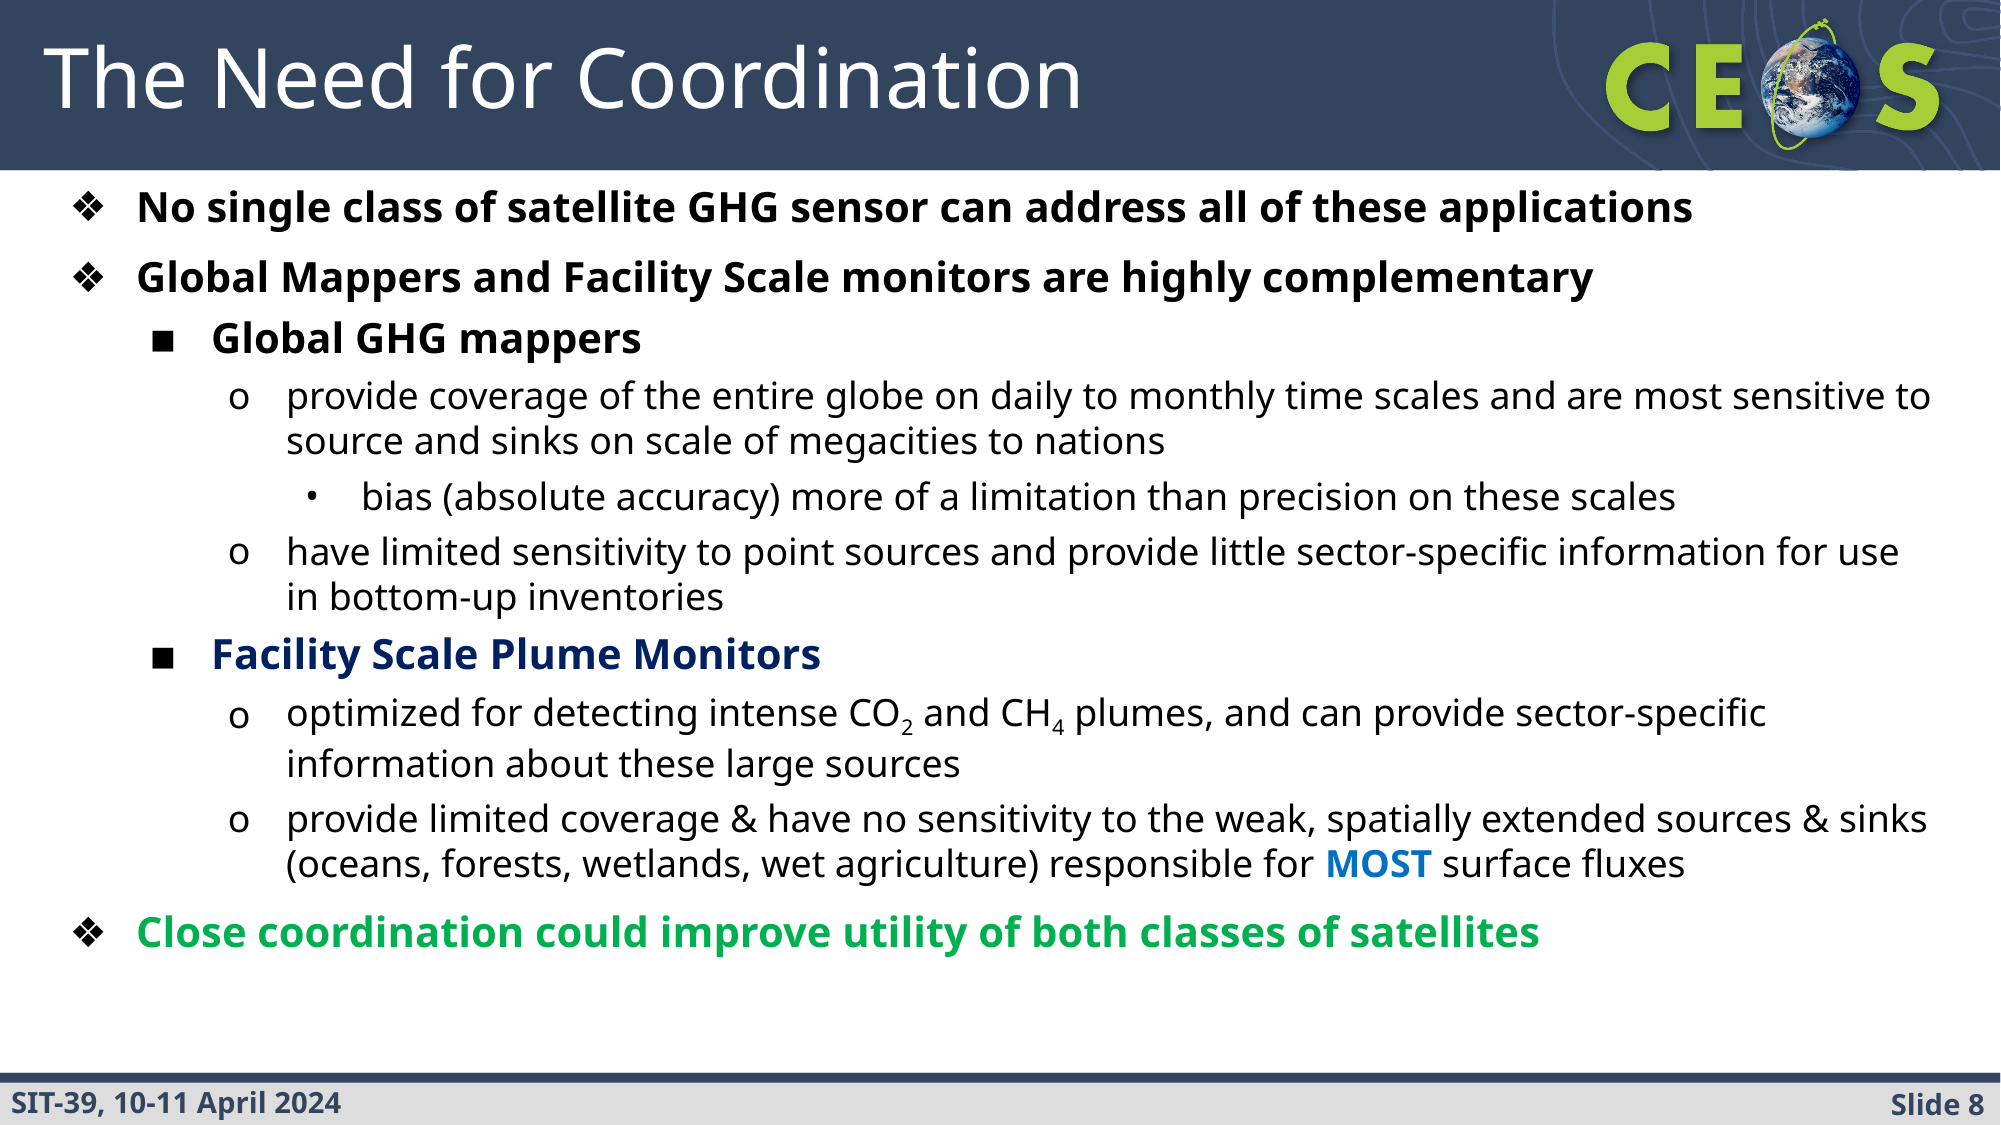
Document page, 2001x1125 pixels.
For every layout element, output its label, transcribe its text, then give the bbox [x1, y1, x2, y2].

list No single class of satellite GHG sensor can address all of these applications Global Mappers and Facility Scale monitors are highly complementary Global GHG mappers provide coverage of the entire globe on daily to monthly time scales and are most sensitive to source and sinks on scale of megacities to nations bias (absolute accuracy) more of a limitation than precision on these scales have limited sensitivity to point sources and provide little sector-specific information for use in bottom-up inventories Facility Scale Plume Monitors optimized for detecting intense CO2 and CH4 plumes, and can provide sector-specific information about these large sources provide limited coverage & have no sensitivity to the weak, spatially extended sources & sinks (oceans, forests, wetlands, wet agriculture) responsible for MOST surface fluxes Close coordination could improve utility of both classes of satellites [46, 172, 1954, 1066]
title The Need for Coordination [28, 28, 1569, 157]
picture [1606, 18, 1939, 150]
